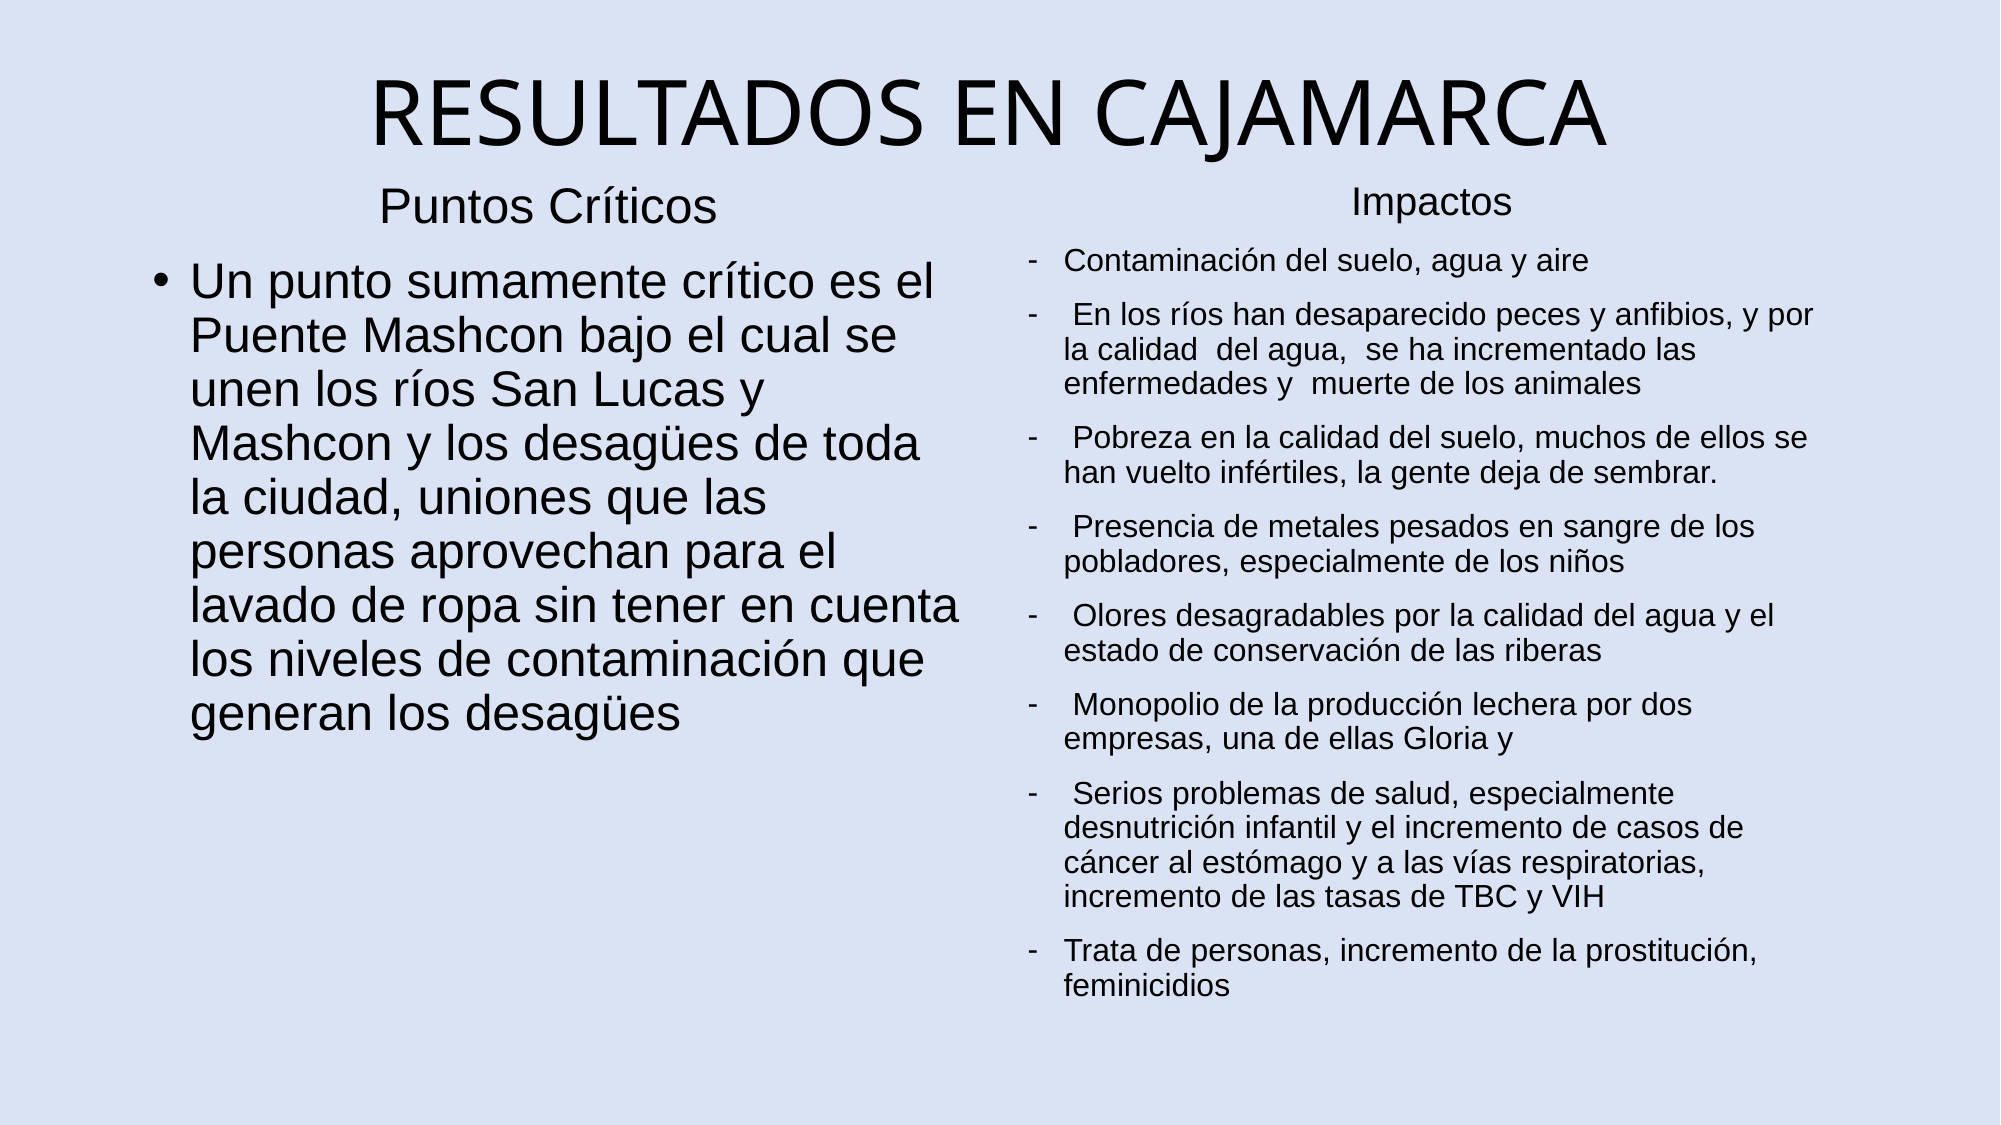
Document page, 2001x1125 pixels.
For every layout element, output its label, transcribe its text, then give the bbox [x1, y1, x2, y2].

title RESULTADOS EN CAJAMARCA [137, 59, 1863, 174]
list Puntos Críticos Un punto sumamente crítico es el Puente Mashcon bajo el cual se unen los ríos San Lucas y Mashcon y los desagües de toda la ciudad, uniones que las personas aprovechan para el lavado de ropa sin tener en cuenta los niveles de contaminación que generan los desagües [137, 173, 988, 1067]
list Impactos Contaminación del suelo, agua y aire En los ríos han desaparecido peces y anfibios, y por la calidad del agua, se ha incrementado las enfermedades y muerte de los animales Pobreza en la calidad del suelo, muchos de ellos se han vuelto infértiles, la gente deja de sembrar. Presencia de metales pesados en sangre de los pobladores, especialmente de los niños Olores desagradables por la calidad del agua y el estado de conservación de las riberas Monopolio de la producción lechera por dos empresas, una de ellas Gloria y Serios problemas de salud, especialmente desnutrición infantil y el incremento de casos de cáncer al estómago y a las vías respiratorias, incremento de las tasas de TBC y VIH Trata de personas, incremento de la prostitución, feminicidios [1012, 173, 1863, 1014]
